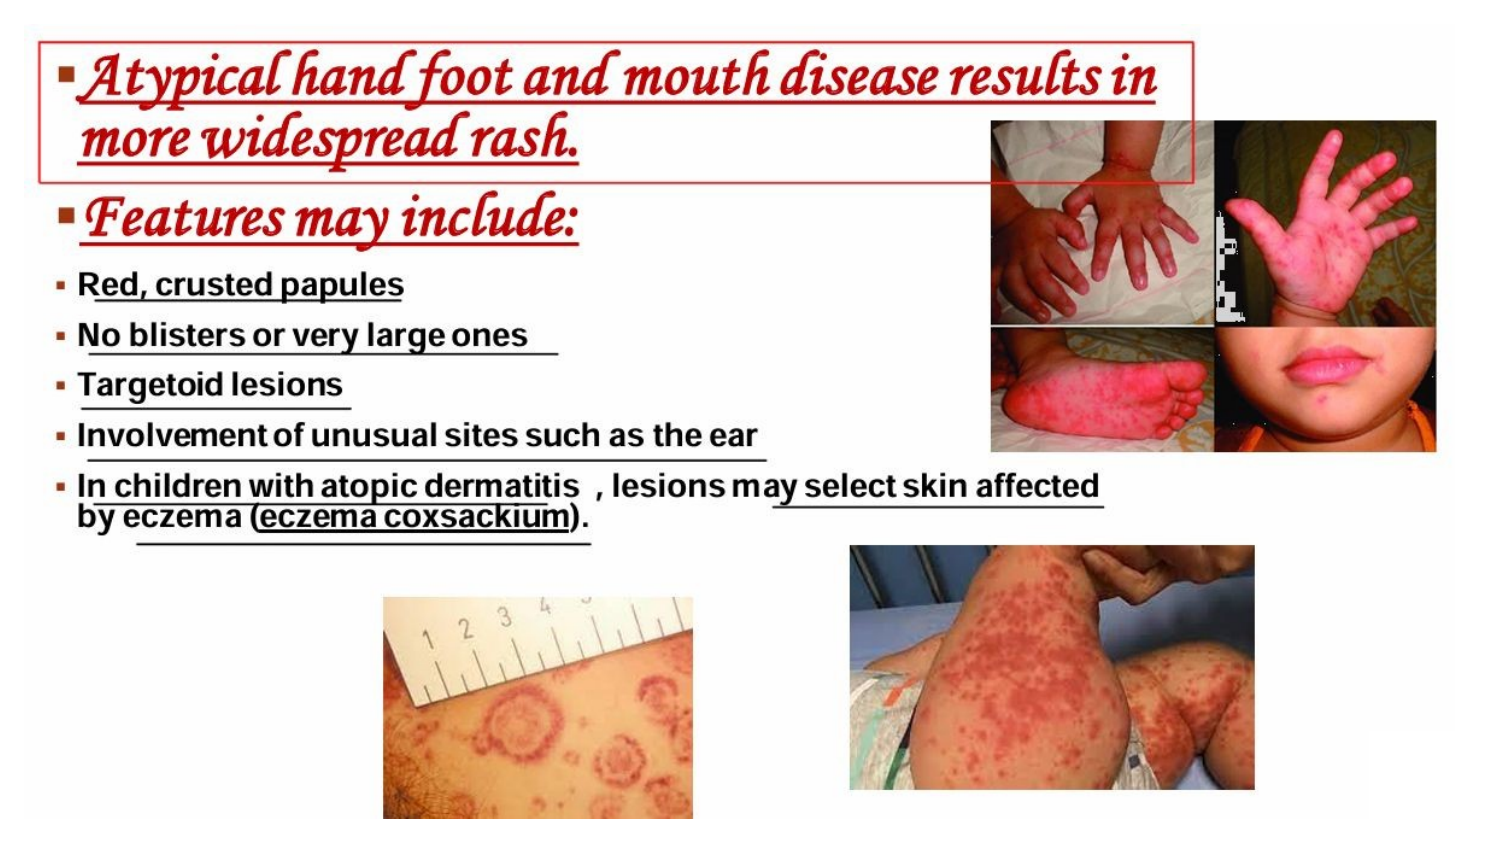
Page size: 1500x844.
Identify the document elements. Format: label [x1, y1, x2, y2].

text_box [24, 24, 1464, 823]
